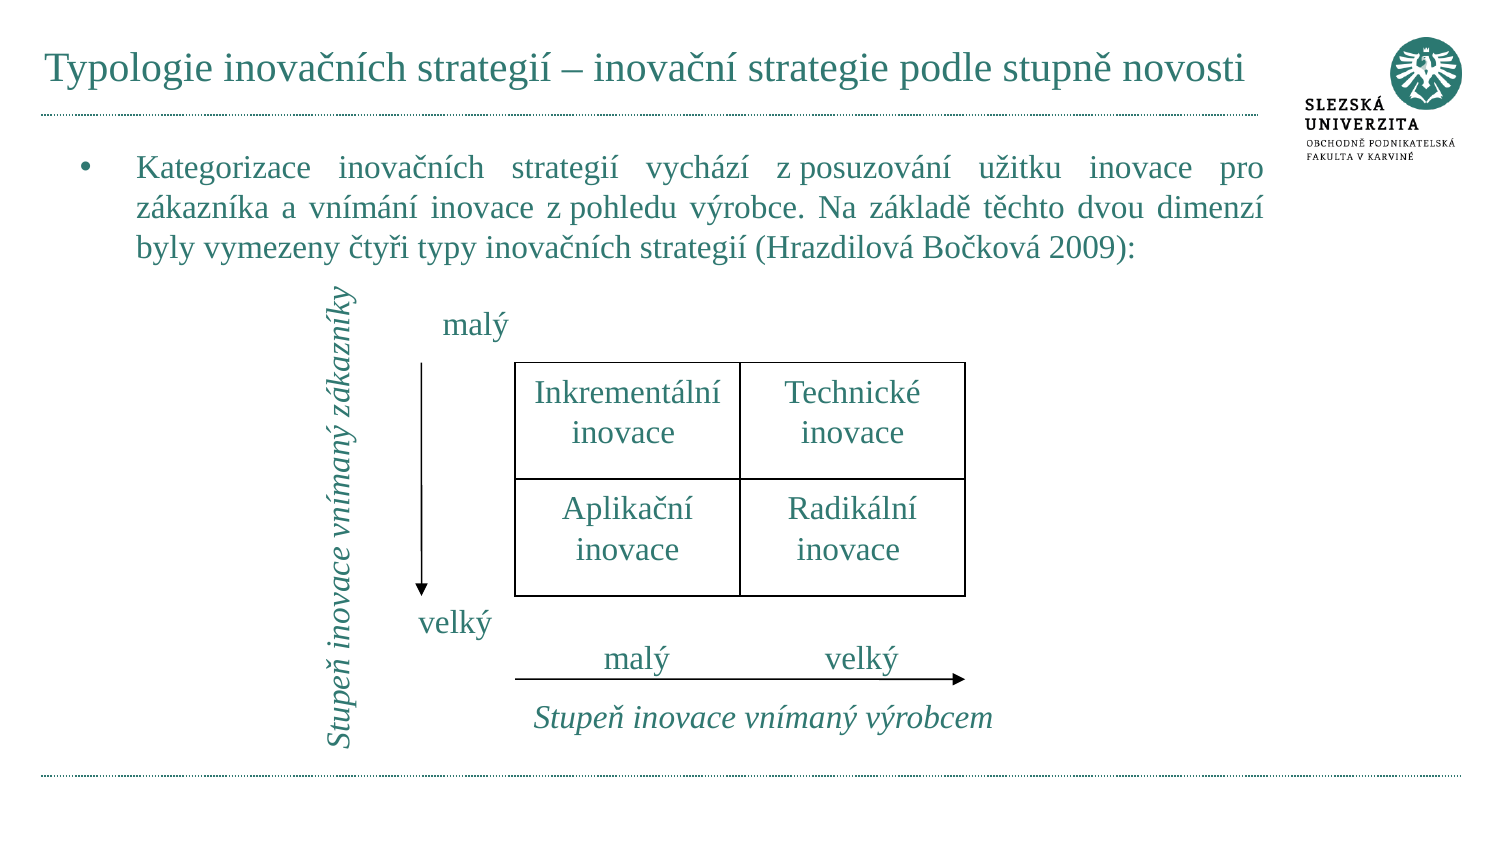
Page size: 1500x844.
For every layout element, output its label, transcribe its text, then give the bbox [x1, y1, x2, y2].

picture [1305, 37, 1462, 160]
text_box Kategorizace inovačních strategií vychází z posuzování užitku inovace pro zákazníka a vnímání inovace z pohledu výrobce. Na základě těchto dvou dimenzí byly vymezeny čtyři typy inovačních strategií (Hrazdilová Bočková 2009): [64, 138, 1282, 375]
title Typologie inovačních strategií – inovační strategie podle stupně novosti [29, 32, 1282, 116]
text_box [233, 244, 1136, 757]
